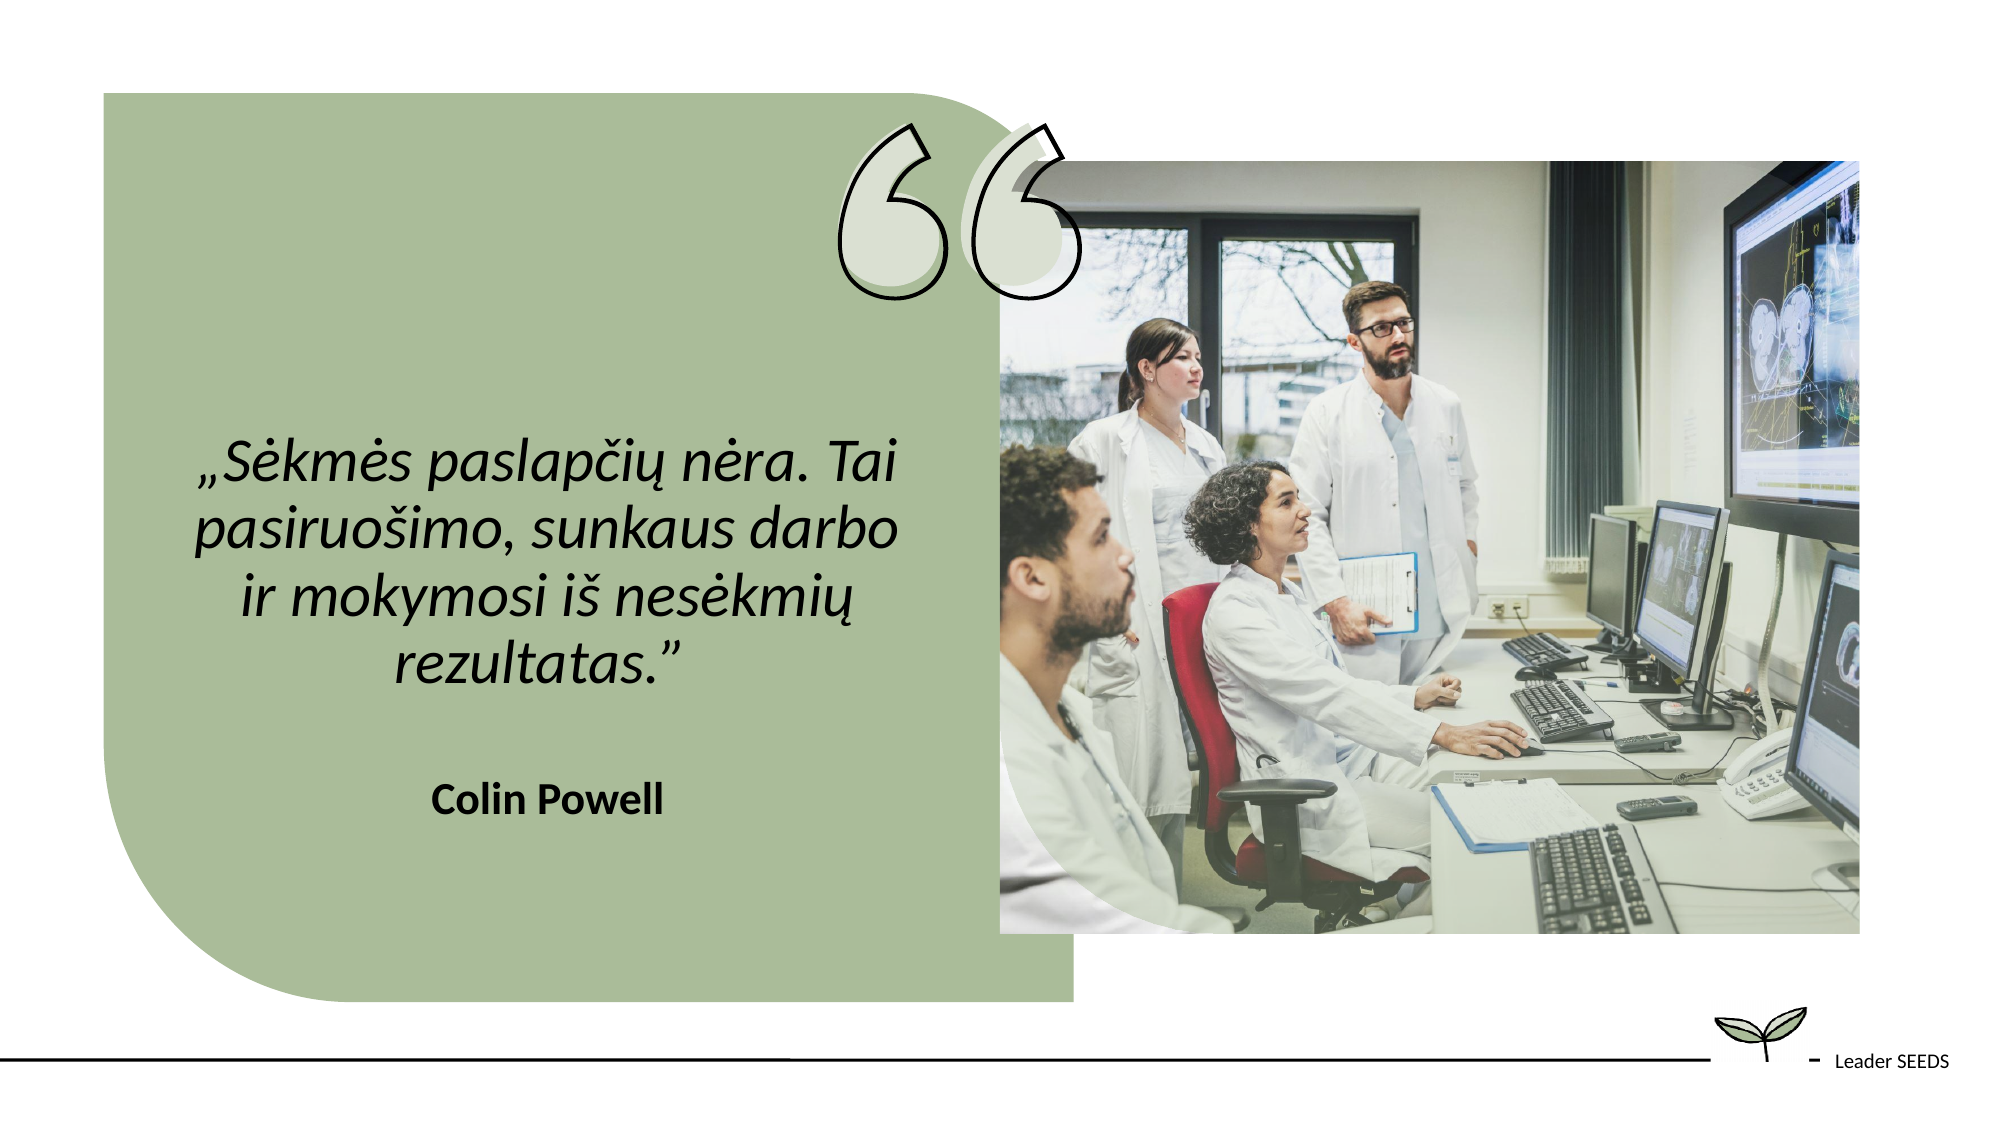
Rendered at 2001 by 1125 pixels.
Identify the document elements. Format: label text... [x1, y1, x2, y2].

picture [999, 161, 1860, 934]
list „Sėkmės paslapčių nėra. Tai pasiruošimo, sunkaus darbo ir mokymosi iš nesėkmių rezultatas.” [164, 250, 932, 875]
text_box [837, 122, 1083, 301]
picture [1710, 1000, 1810, 1062]
text_box Colin Powell [288, 761, 808, 845]
